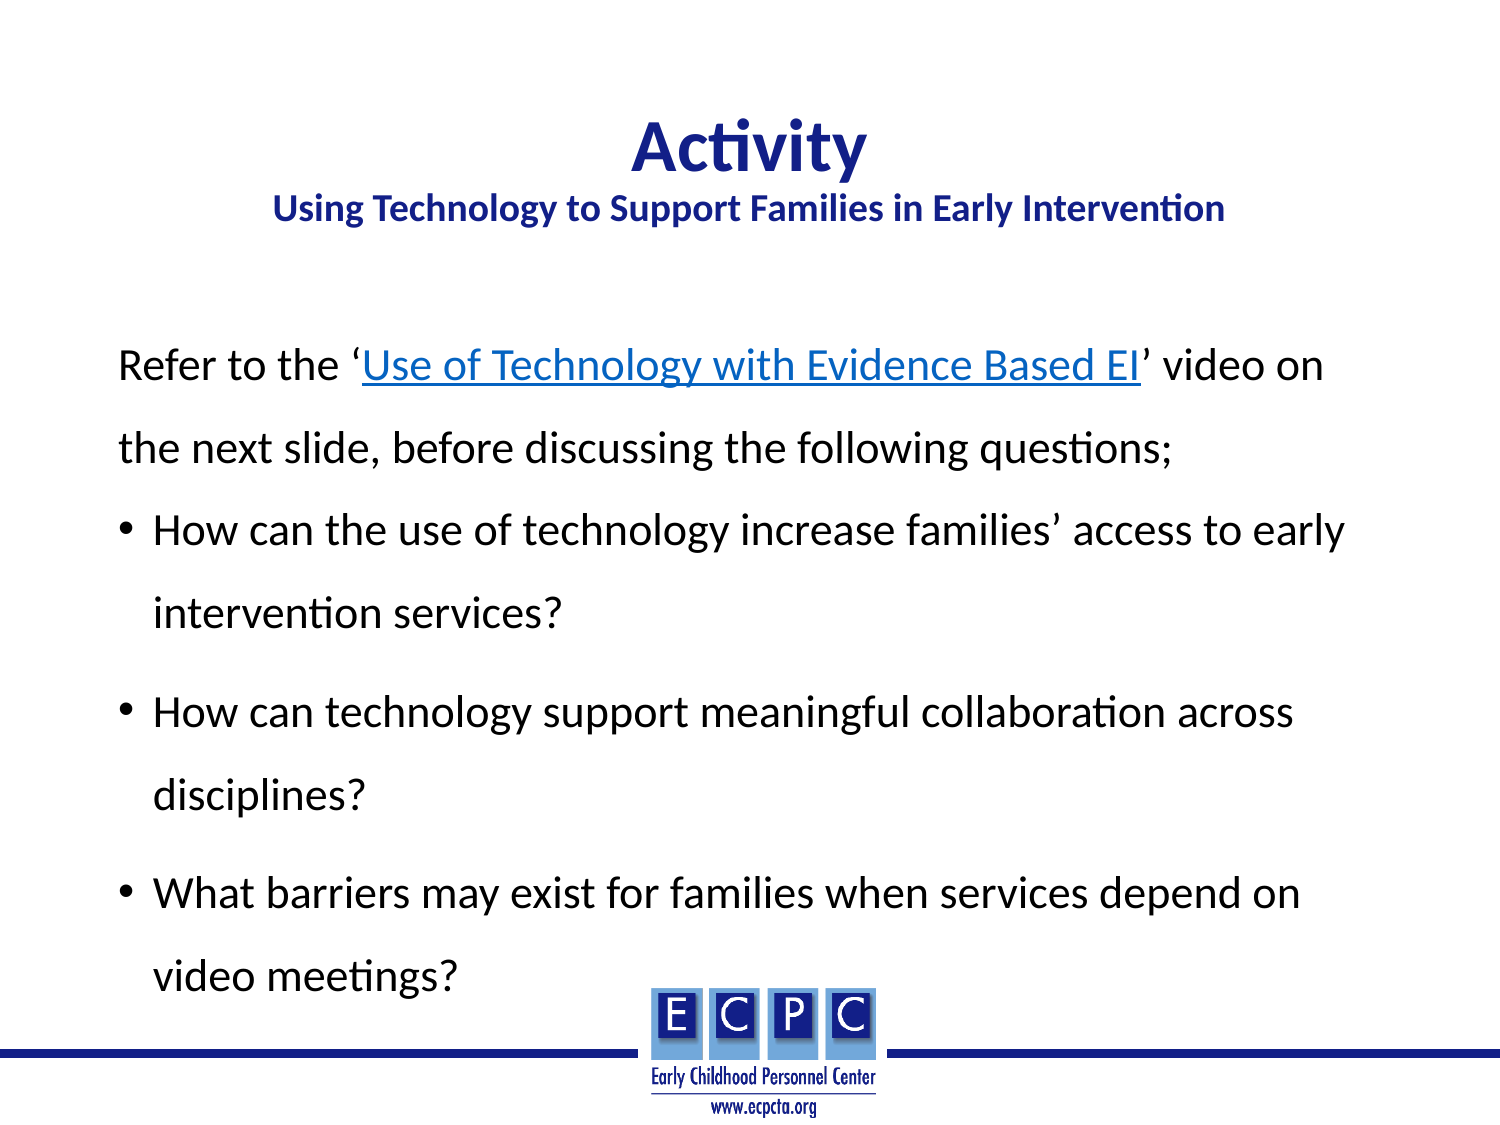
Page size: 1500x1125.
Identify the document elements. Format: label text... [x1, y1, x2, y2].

list Refer to the ‘Use of Technology with Evidence Based EI’ video on the next slide, before discussing the following questions; How can the use of technology increase families’ access to early intervention services? How can technology support meaningful collaboration across disciplines? What barriers may exist for families when services depend on video meetings? [103, 299, 1397, 1014]
title Activity Using Technology to Support Families in Early Intervention [103, 59, 1397, 278]
picture [651, 1014, 876, 1118]
